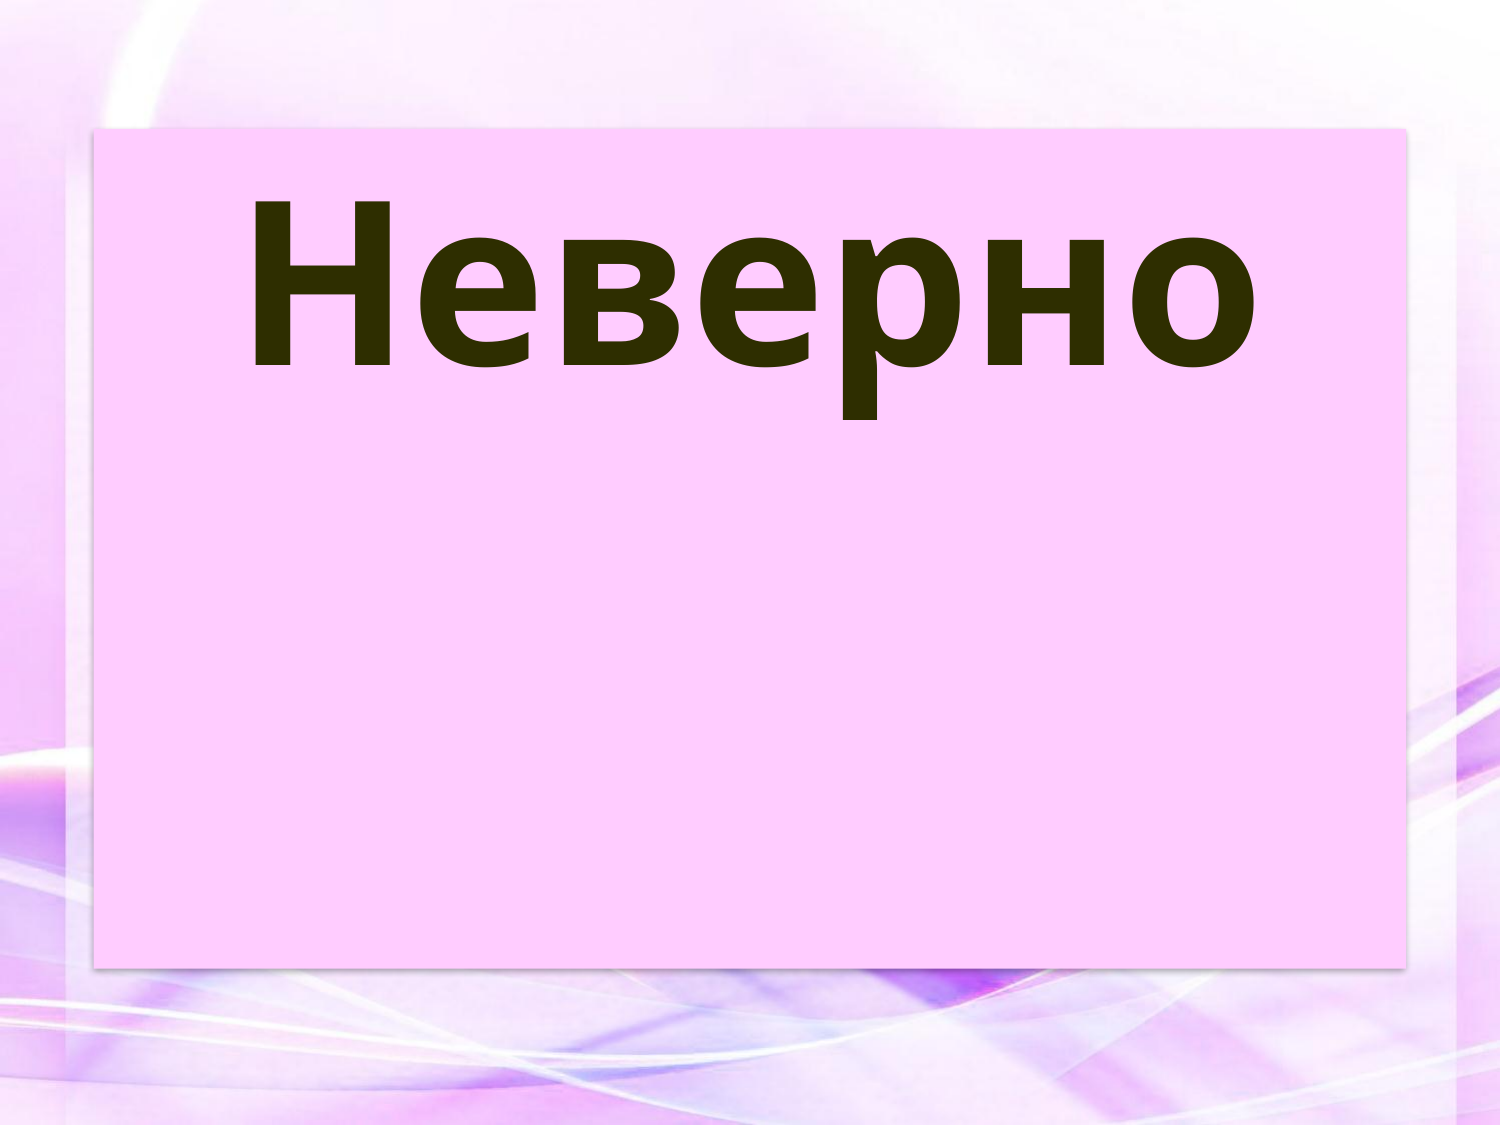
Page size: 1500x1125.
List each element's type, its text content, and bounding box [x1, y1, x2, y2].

picture [0, 0, 1500, 1125]
text_box Неверно [93, 128, 1407, 969]
